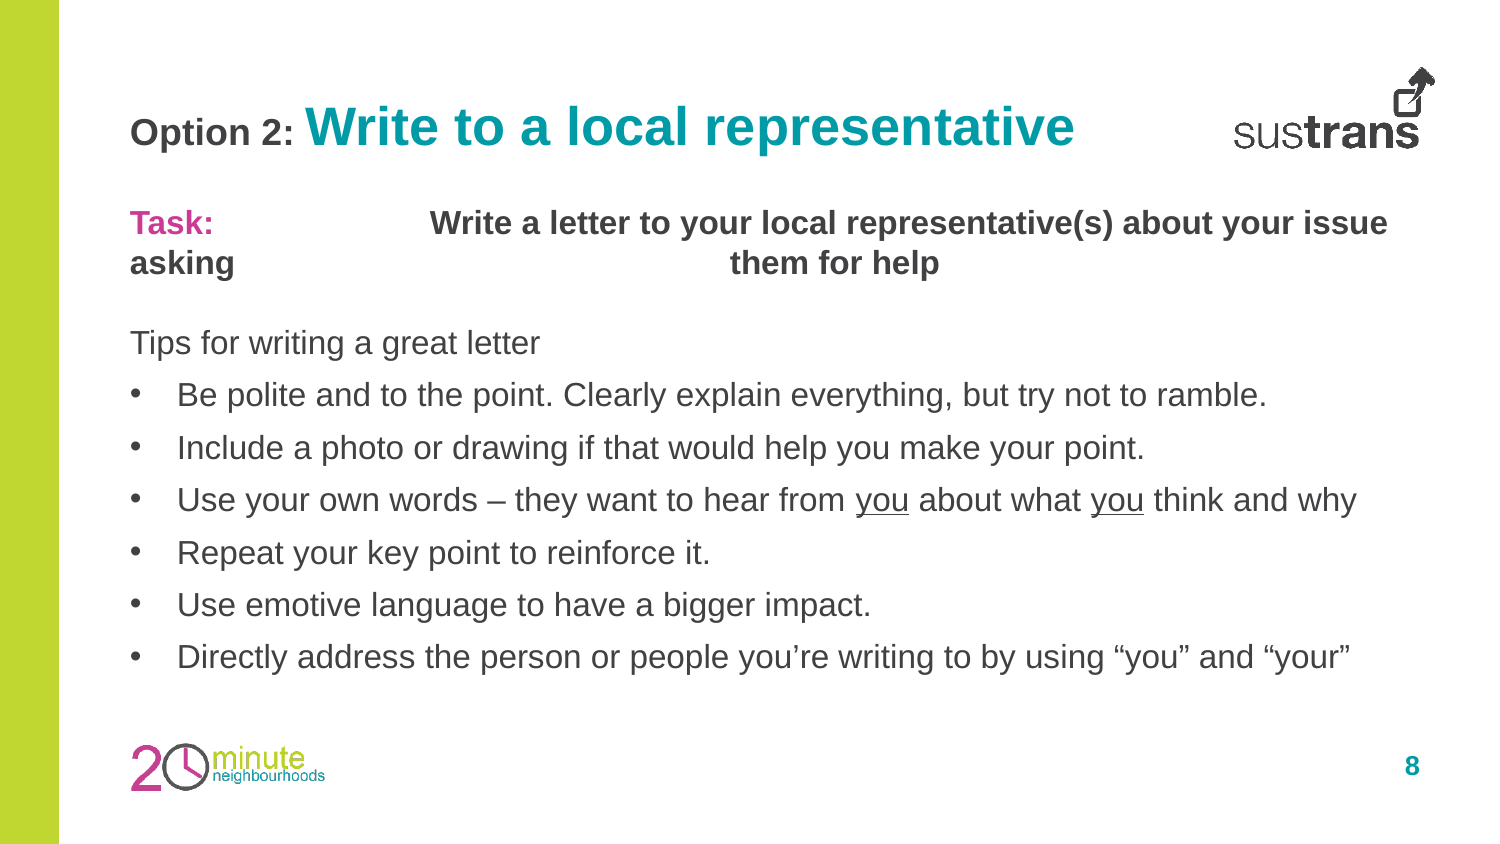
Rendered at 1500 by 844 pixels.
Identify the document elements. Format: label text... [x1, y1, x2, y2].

list Task: Write a letter to your local representative(s) about your issue asking them for help Tips for writing a great letter Be polite and to the point. Clearly explain everything, but try not to ramble. Include a photo or drawing if that would help you make your point. Use your own words – they want to hear from you about what you think and why Repeat your key point to reinforce it. Use emotive language to have a bigger impact. Directly address the person or people you’re writing to by using “you” and “your” [129, 201, 1435, 759]
list Option 2: Write to a local representative [129, 91, 1188, 157]
picture [1234, 67, 1435, 156]
picture [129, 736, 325, 811]
